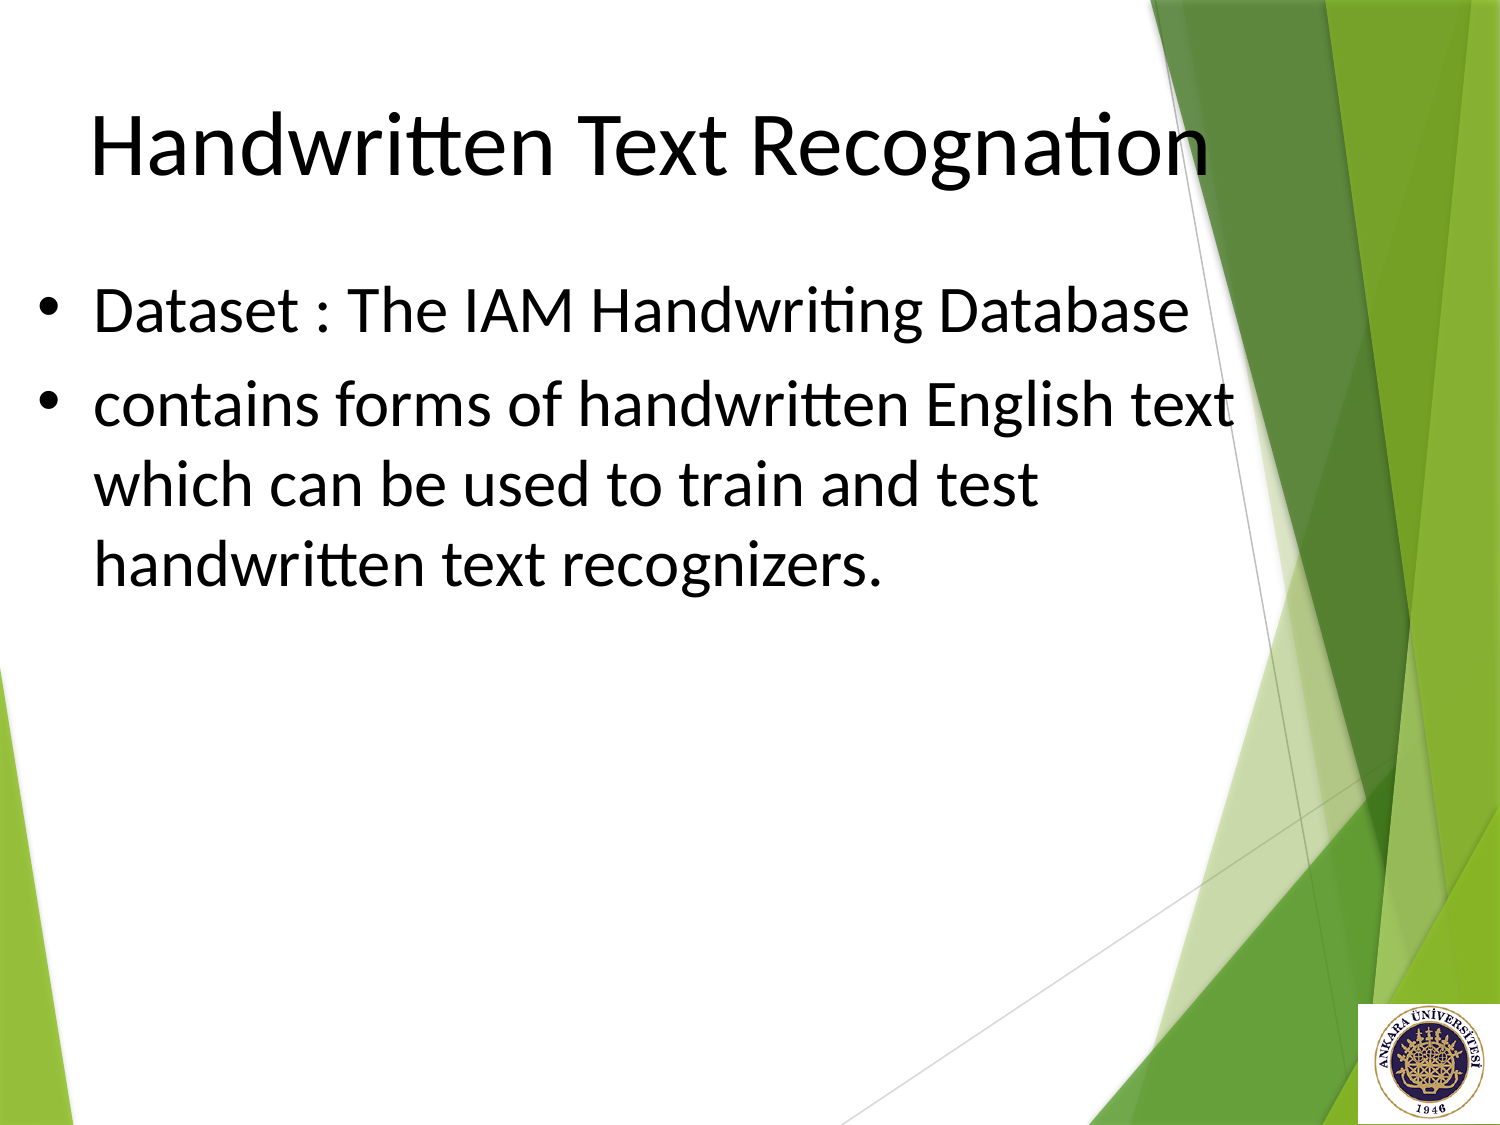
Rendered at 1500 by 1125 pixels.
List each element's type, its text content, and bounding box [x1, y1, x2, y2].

picture [1358, 1004, 1500, 1124]
text_box Dataset : The IAM Handwriting Database contains forms of handwritten English text which can be used to train and test handwritten text recognizers. [22, 258, 1373, 1001]
text_box Handwritten Text Recognation [75, 45, 1425, 233]
